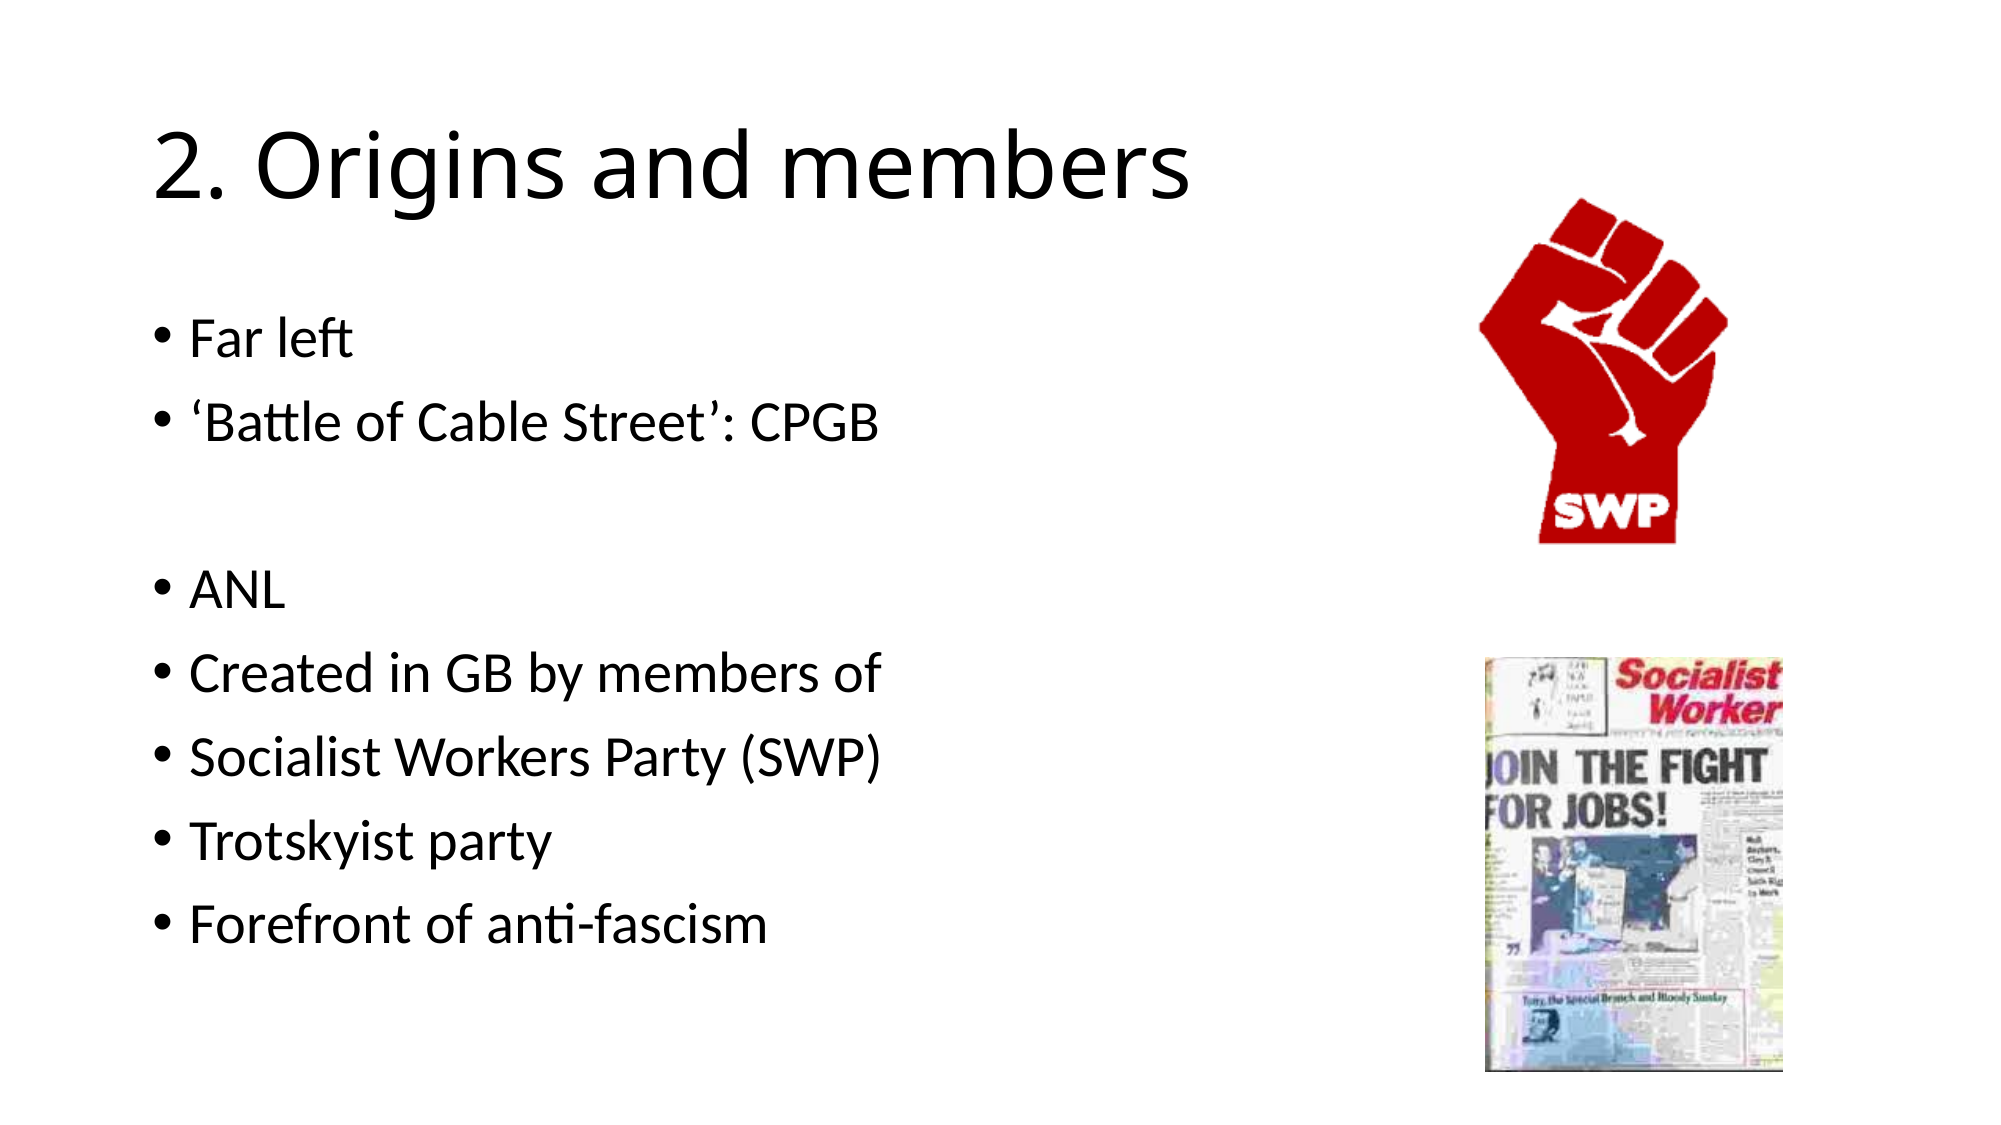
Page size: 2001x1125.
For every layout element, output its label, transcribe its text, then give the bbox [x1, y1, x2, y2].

picture [1430, 193, 1783, 545]
list Far left ‘Battle of Cable Street’: CPGB ANL Created in GB by members of Socialist Workers Party (SWP) Trotskyist party Forefront of anti-fascism [137, 299, 1863, 1014]
picture [1485, 657, 1783, 1072]
title 2. Origins and members [137, 59, 1863, 278]
